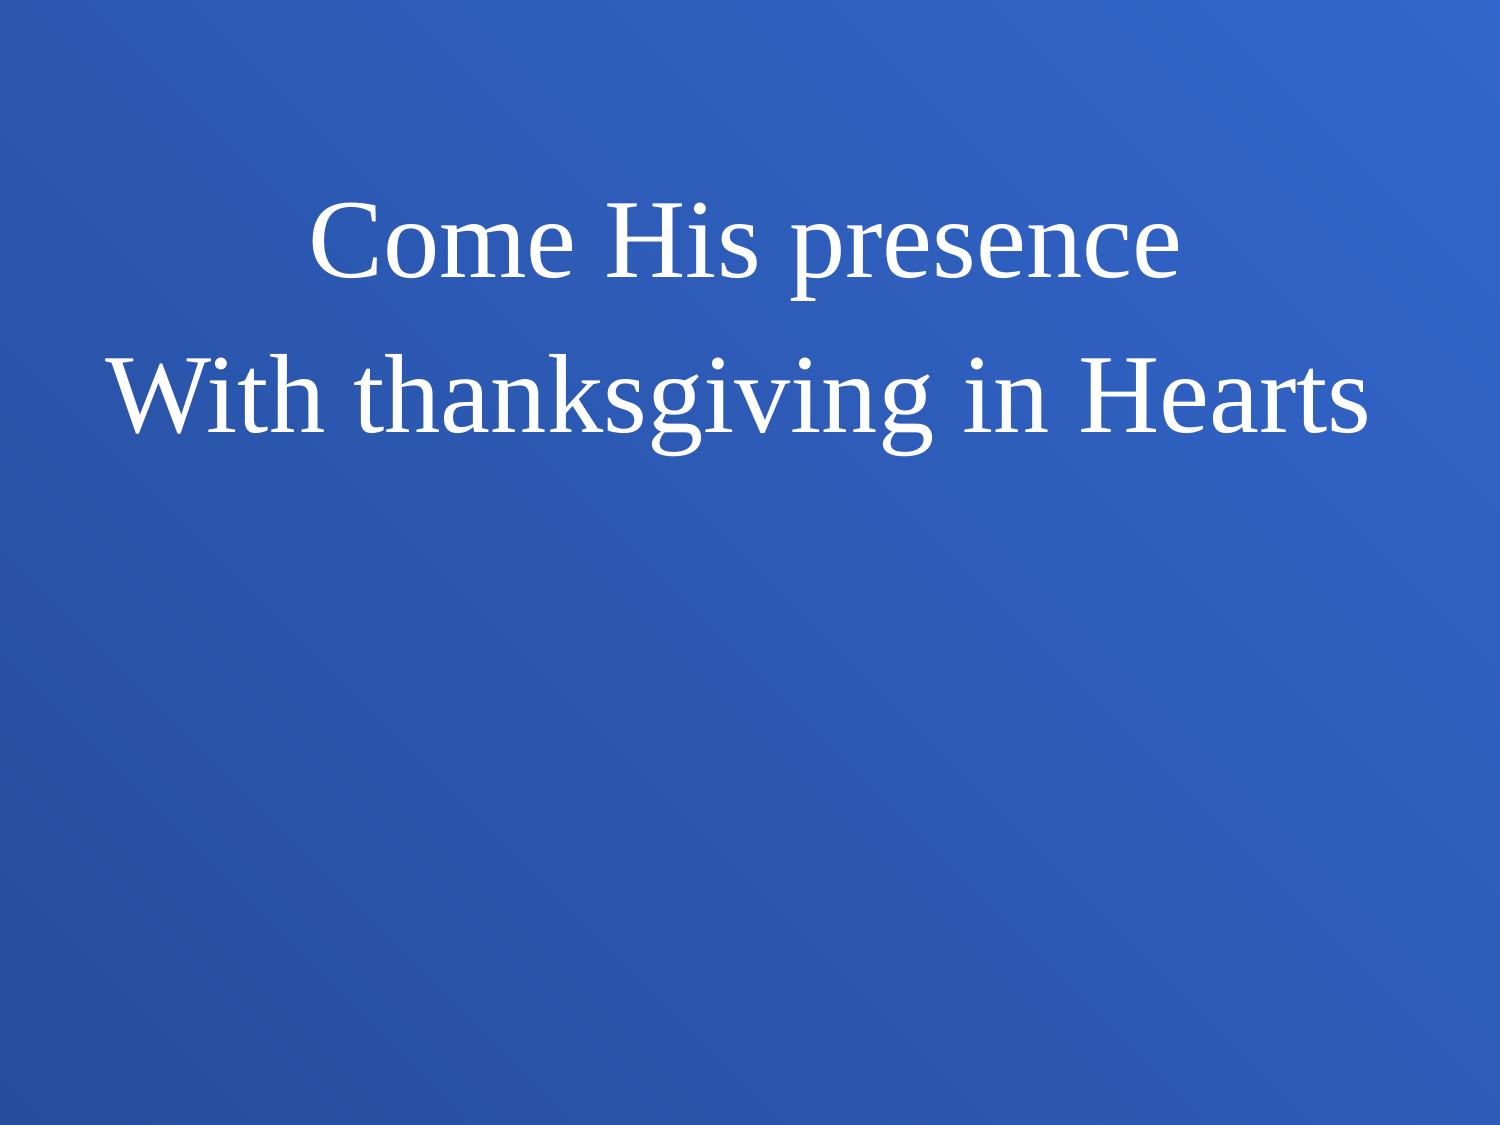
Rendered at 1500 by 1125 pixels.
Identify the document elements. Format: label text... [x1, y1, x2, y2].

text_box Come His presence [0, 157, 1496, 308]
text_box With thanksgiving in Hearts [3, 312, 1500, 463]
